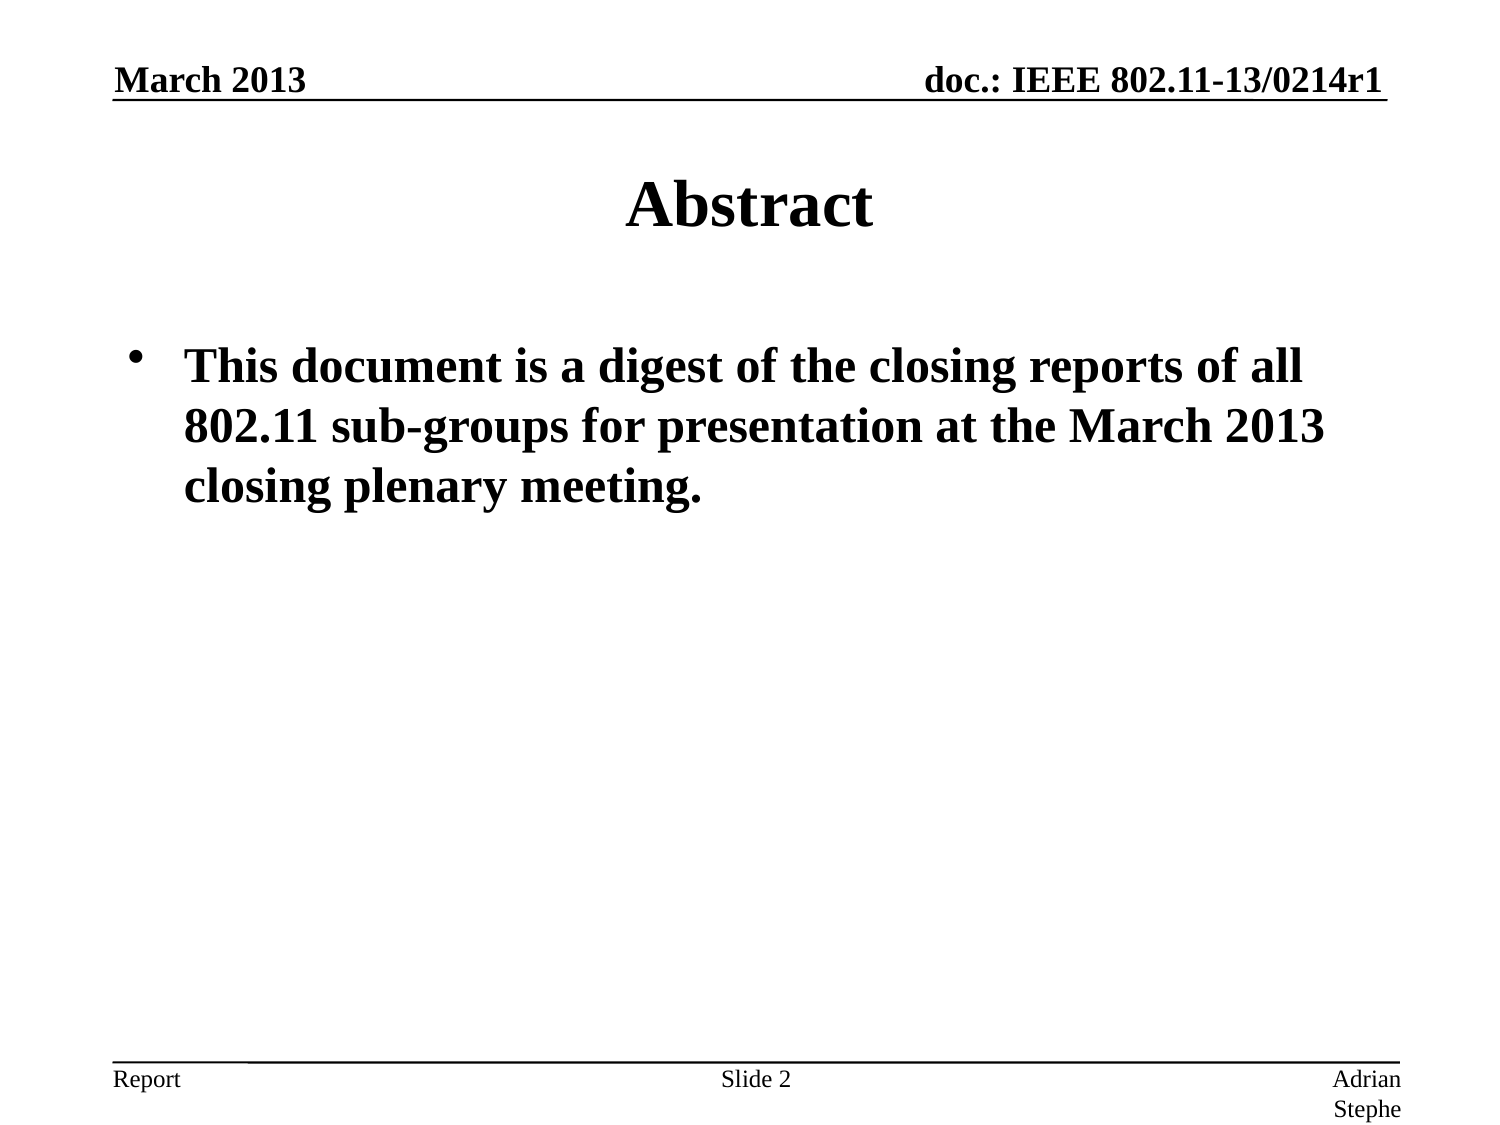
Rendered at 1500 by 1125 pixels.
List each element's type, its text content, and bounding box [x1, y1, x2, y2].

list This document is a digest of the closing reports of all 802.11 sub-groups for presentation at the March 2013 closing plenary meeting. [112, 324, 1388, 1000]
title Abstract [112, 112, 1388, 288]
slide_number Slide 2 [712, 1061, 800, 1093]
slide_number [114, 54, 374, 101]
footer Adrian Stephens, Intel Corporation [1324, 1061, 1402, 1093]
